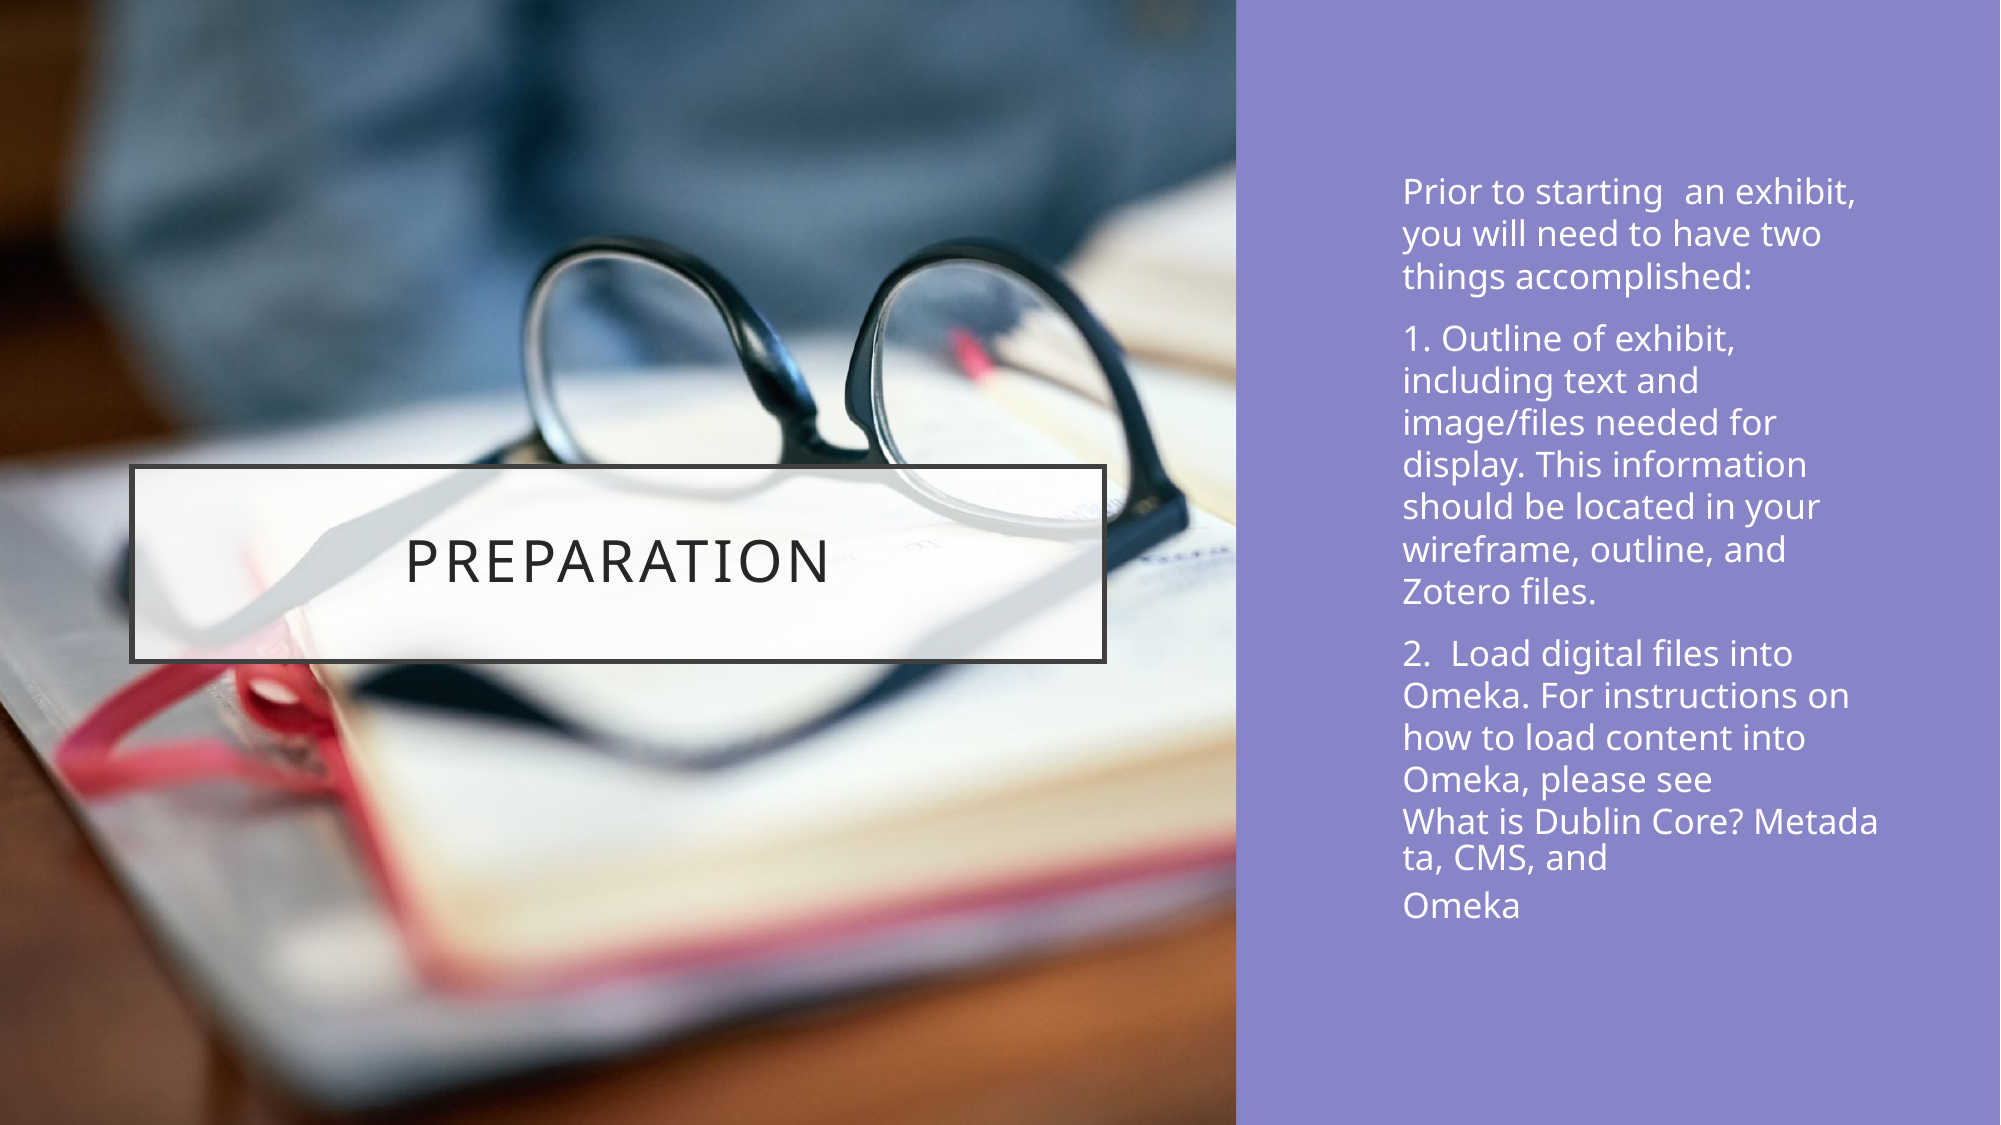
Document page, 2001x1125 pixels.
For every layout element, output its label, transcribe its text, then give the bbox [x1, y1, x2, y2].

picture [0, 0, 1237, 1125]
list Prior to starting an exhibit, you will need to have two things accomplished: 1. Outline of exhibit, including text and image/files needed for display. This information should be located in your wireframe, outline, and Zotero files. 2. Load digital files into Omeka. For instructions on how to load content into Omeka, please see What is Dublin Core? Metadata, CMS, and Omeka [1352, 159, 1906, 968]
text_box [1237, 0, 2000, 1125]
